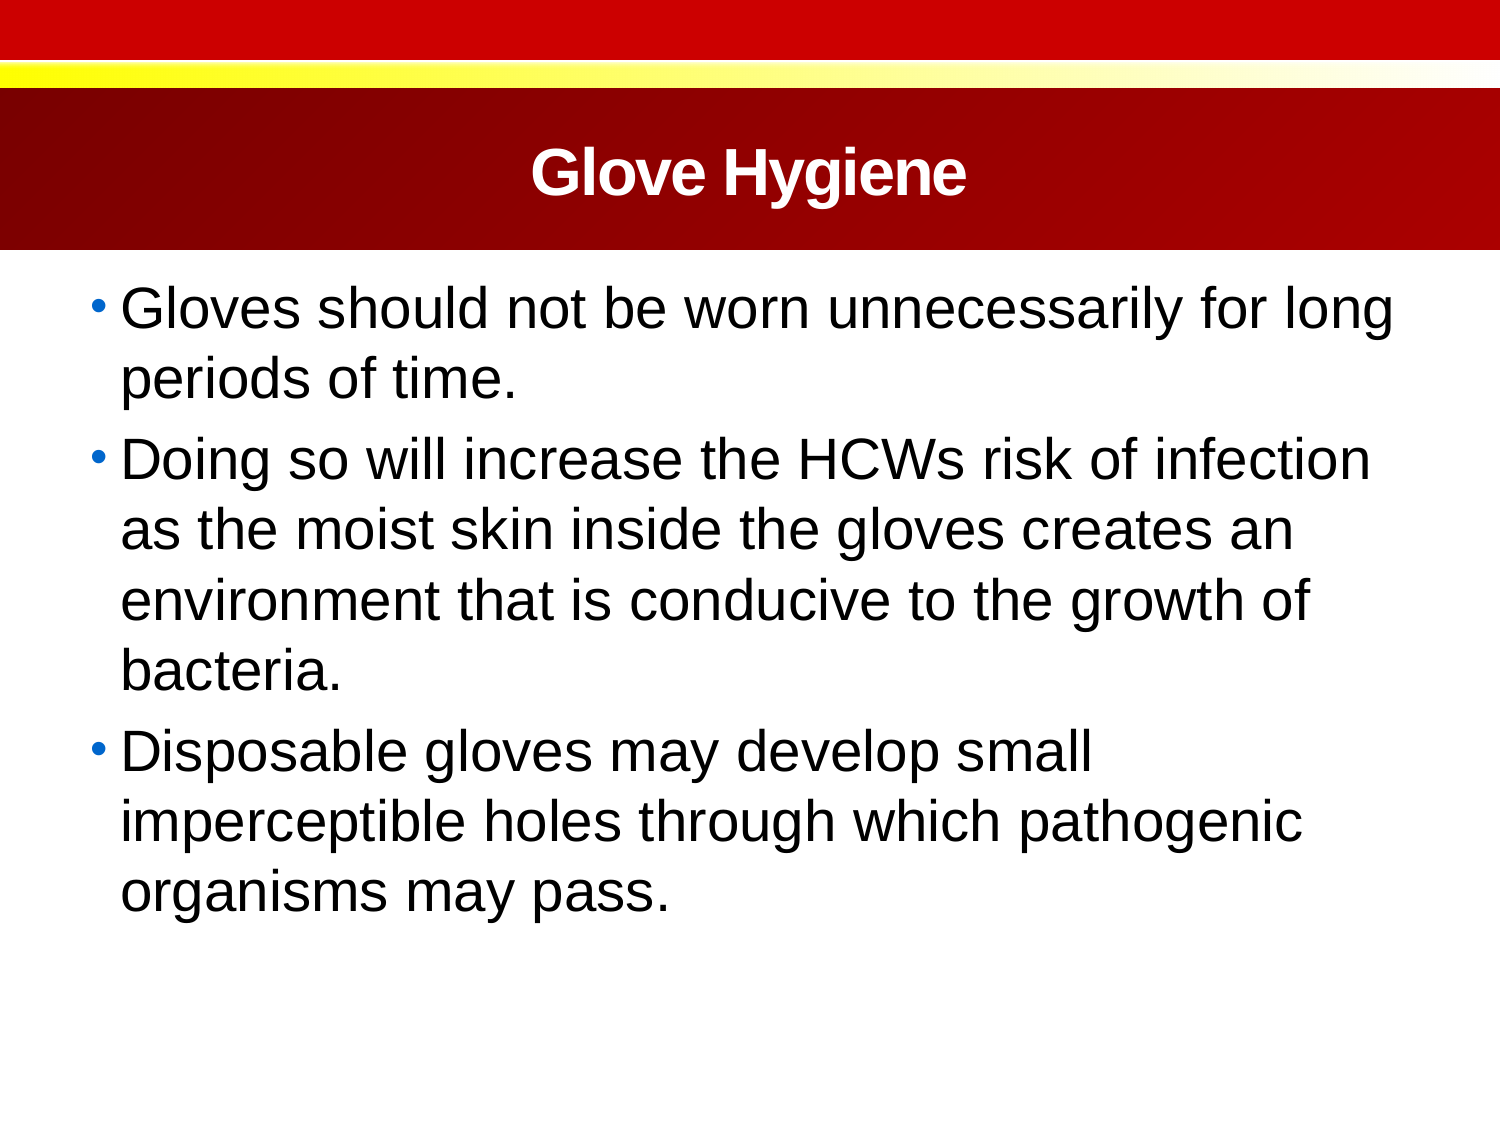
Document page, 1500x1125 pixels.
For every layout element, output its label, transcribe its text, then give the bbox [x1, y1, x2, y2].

list Gloves should not be worn unnecessarily for long periods of time. Doing so will increase the HCWs risk of infection as the moist skin inside the gloves creates an environment that is conducive to the growth of bacteria. Disposable gloves may develop small imperceptible holes through which pathogenic organisms may pass. [75, 262, 1425, 1063]
title Glove Hygiene [75, 87, 1425, 250]
